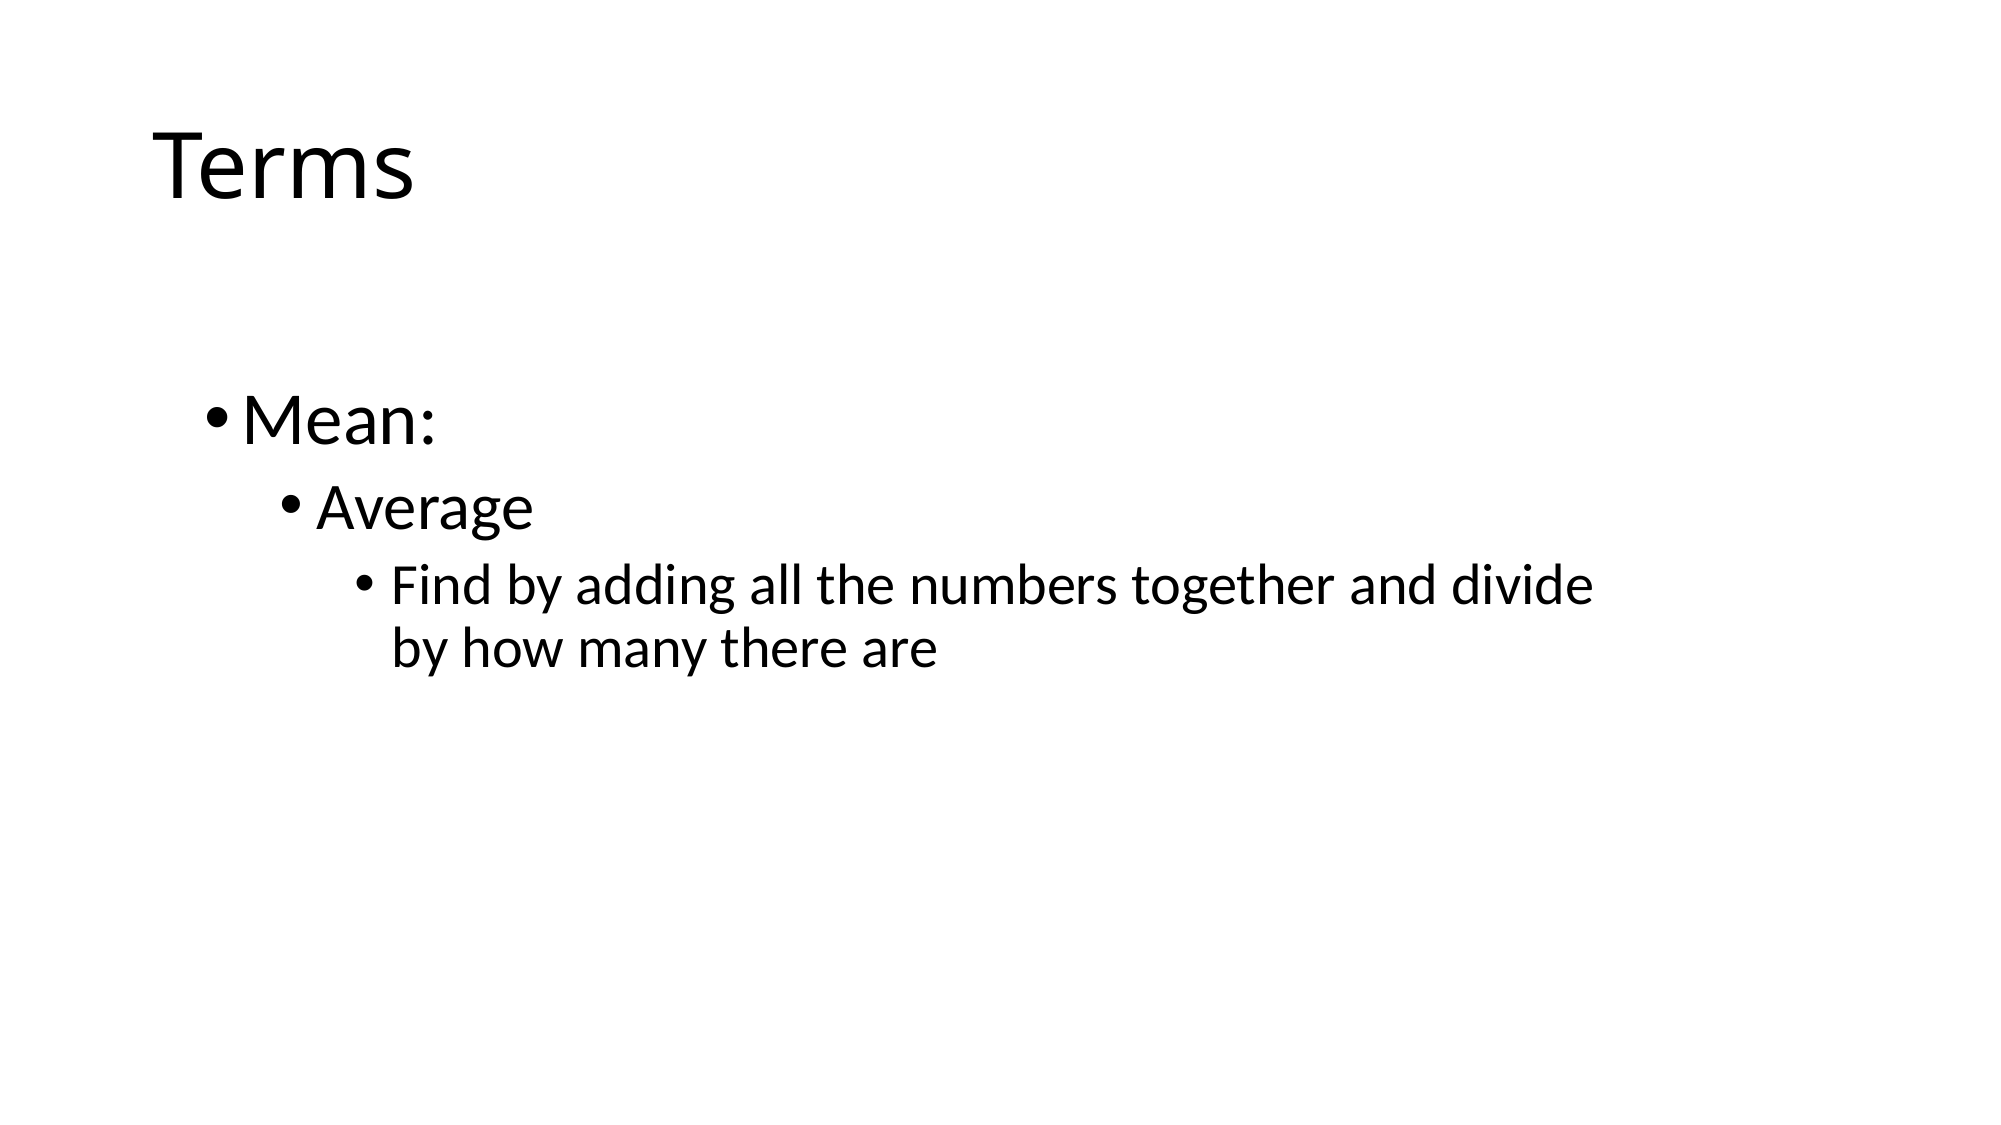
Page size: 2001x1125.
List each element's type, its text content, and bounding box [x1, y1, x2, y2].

list Mean: Average Find by adding all the numbers together and divide by how many there are [189, 372, 1638, 1093]
title Terms [137, 59, 1863, 278]
